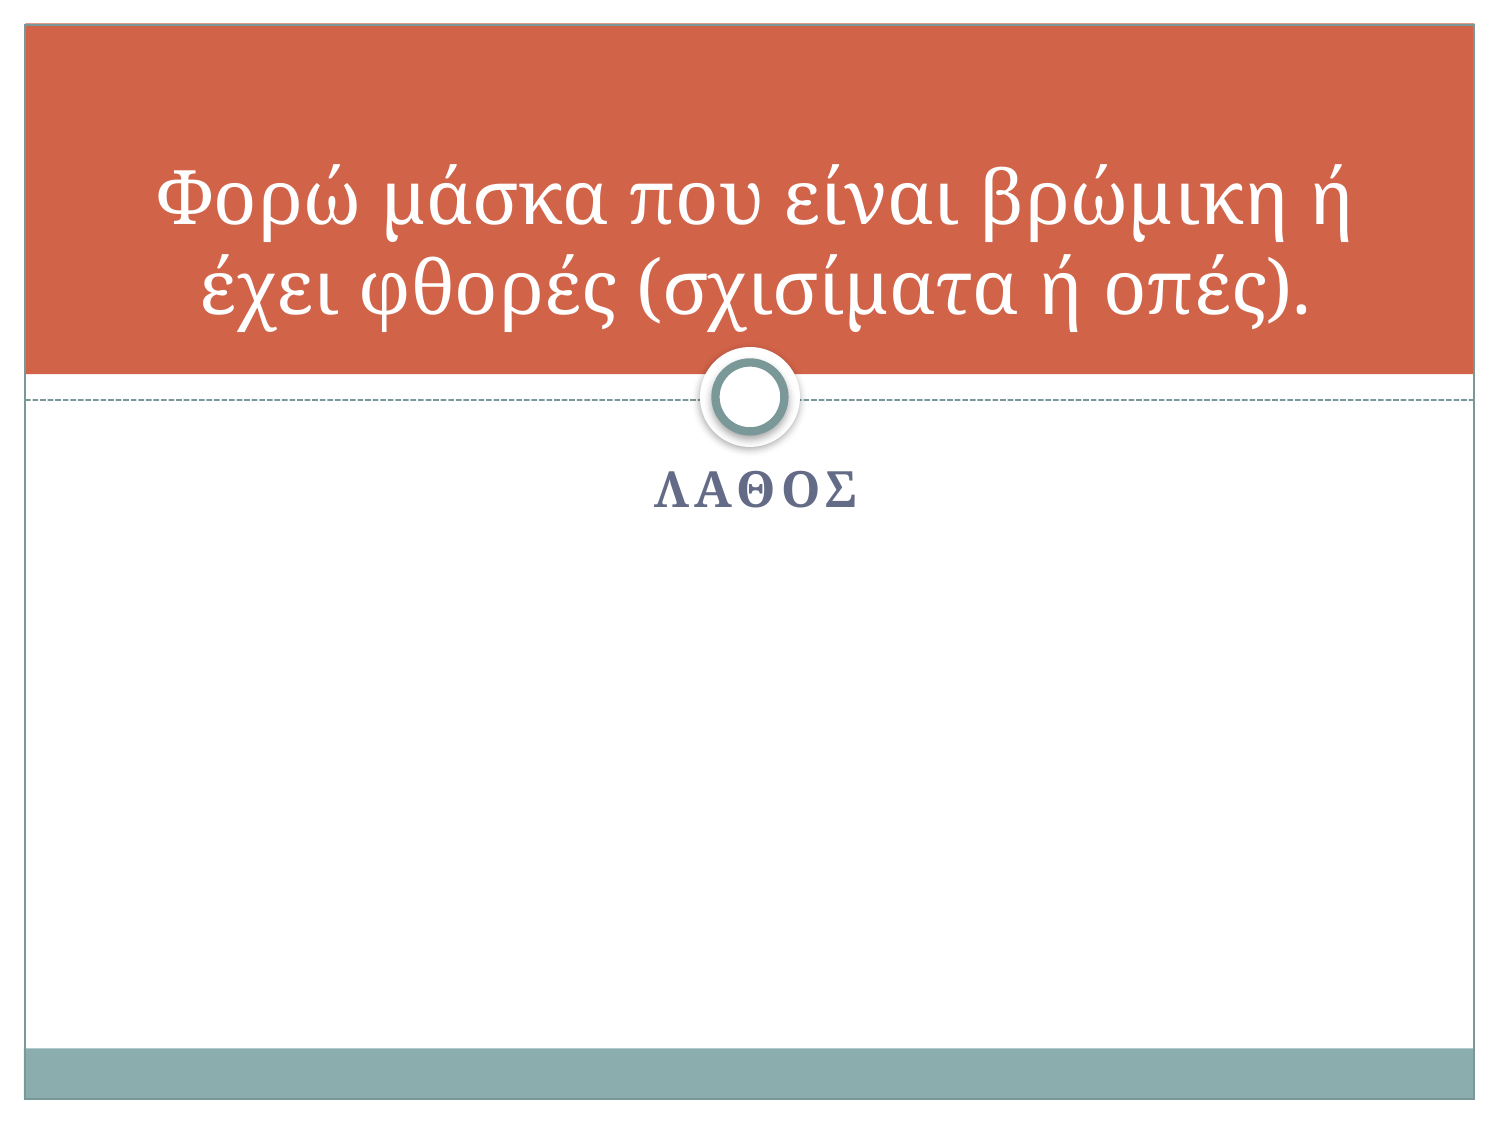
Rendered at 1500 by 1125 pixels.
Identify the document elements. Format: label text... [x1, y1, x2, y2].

title Φορώ μάσκα που είναι βρώμικη ή έχει φθορές (σχισίματα ή οπές). [118, 87, 1394, 338]
list ΛΑΘΟΣ [224, 450, 1288, 725]
